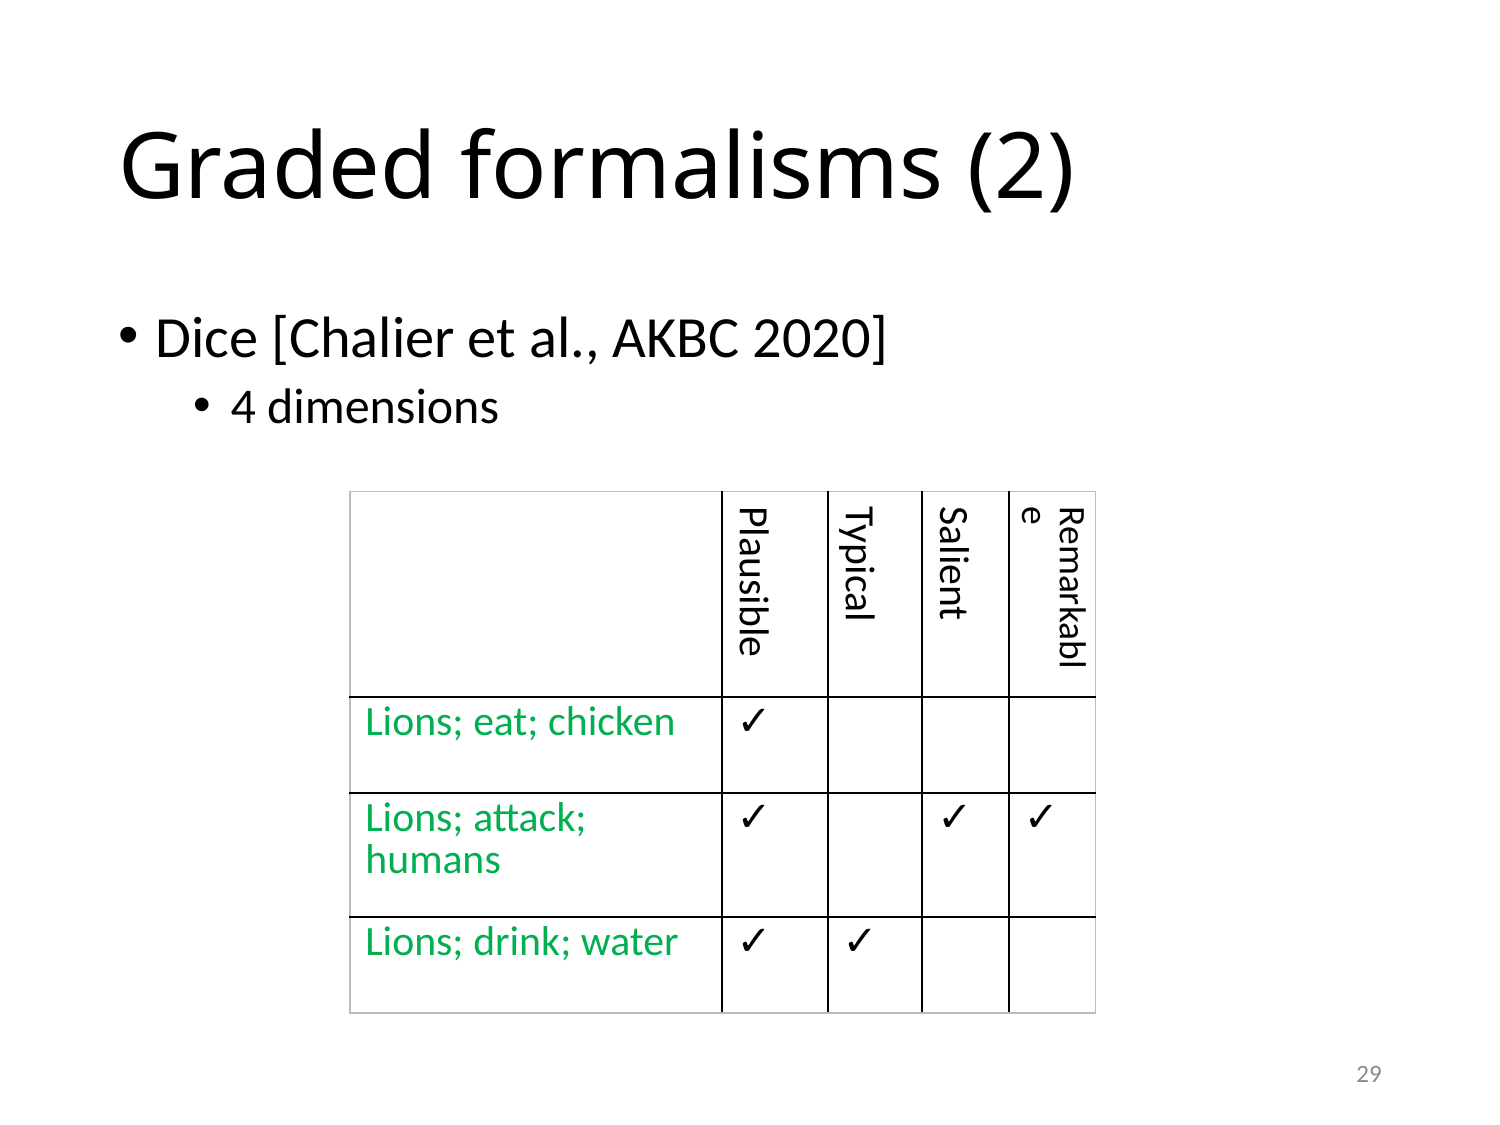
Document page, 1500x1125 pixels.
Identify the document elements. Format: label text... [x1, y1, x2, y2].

slide_number 29 [1059, 1042, 1397, 1103]
table_header Salient [923, 492, 1008, 696]
table_cell ✓ [1010, 794, 1095, 916]
table_cell Lions; drink; water [351, 918, 721, 1012]
table_cell [1010, 698, 1095, 792]
table_cell [1010, 918, 1095, 1012]
table_cell Lions; attack; humans [351, 794, 721, 916]
table_cell ✓ [723, 794, 827, 916]
table_cell ✓ [723, 698, 827, 792]
table_cell ✓ [923, 794, 1008, 916]
table_cell [923, 918, 1008, 1012]
title Graded formalisms (2) [103, 59, 1397, 278]
table_cell ✓ [829, 918, 921, 1012]
table_cell [829, 698, 921, 792]
table_header Typical [829, 492, 921, 696]
table_cell Lions; eat; chicken [351, 698, 721, 792]
table_header [351, 492, 721, 696]
table_cell [923, 698, 1008, 792]
table_header Plausible [723, 492, 827, 696]
table_header Remarkable [1010, 492, 1095, 696]
table_cell [829, 794, 921, 916]
table_cell ✓ [723, 918, 827, 1012]
list Dice [Chalier et al., AKBC 2020] 4 dimensions [103, 299, 1397, 1014]
